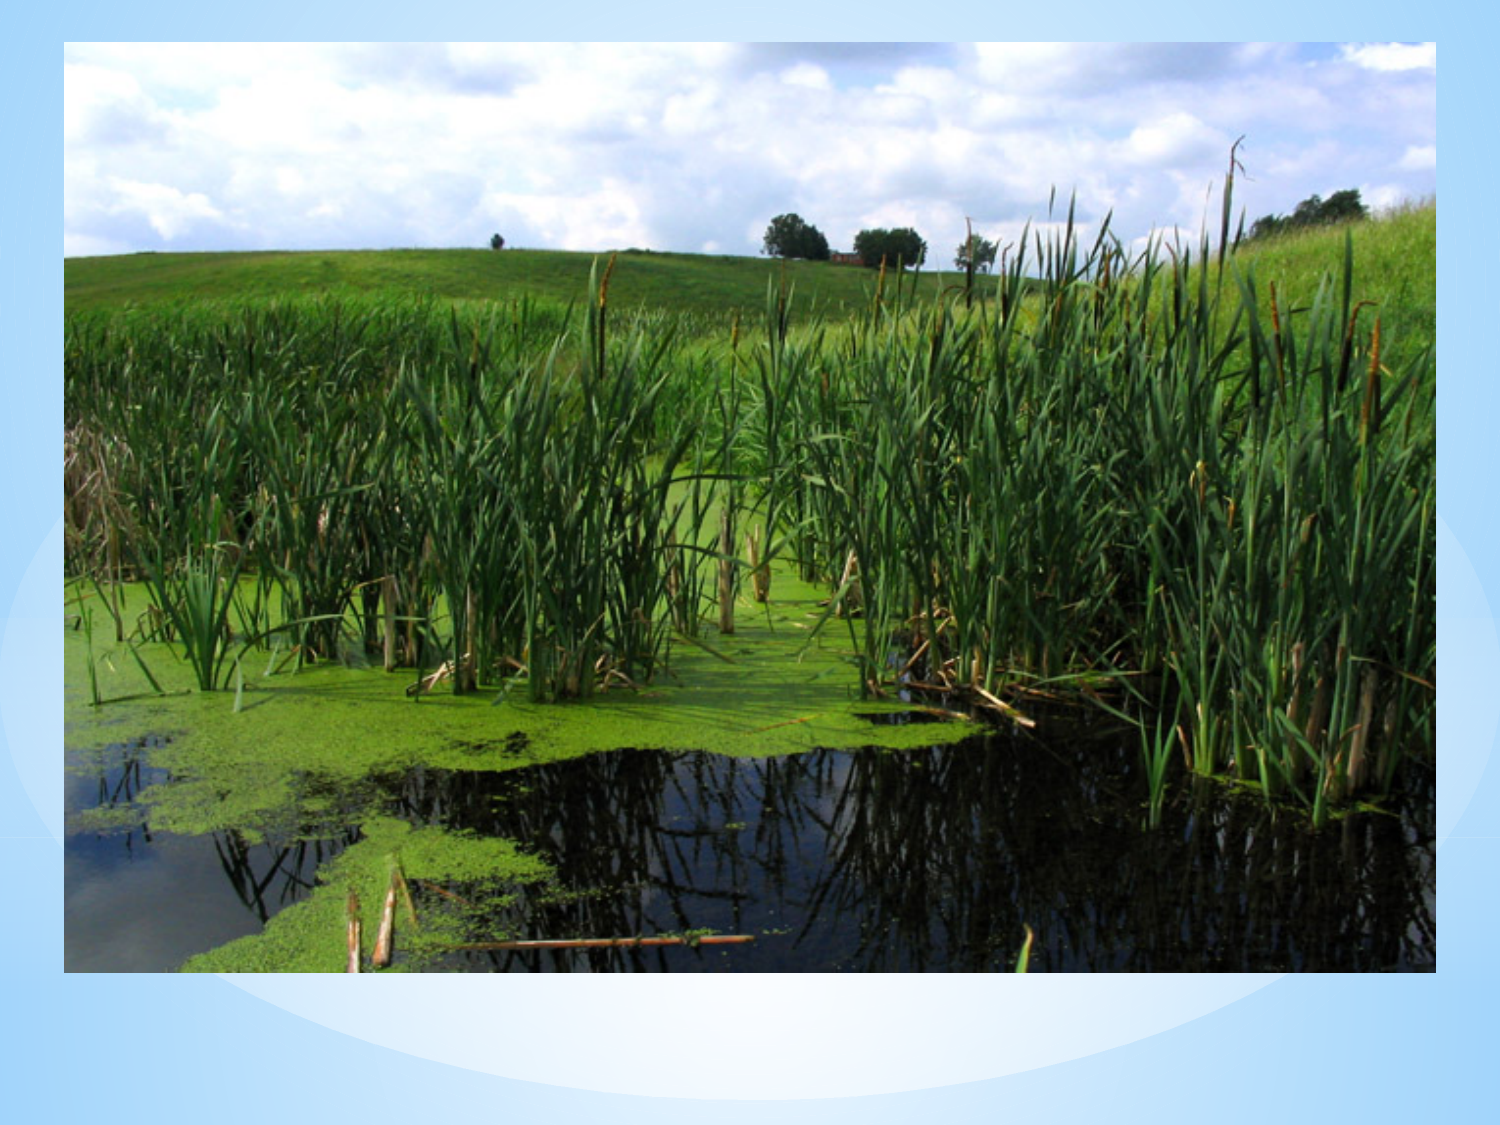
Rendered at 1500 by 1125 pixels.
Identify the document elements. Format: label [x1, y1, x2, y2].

picture [64, 42, 1436, 973]
